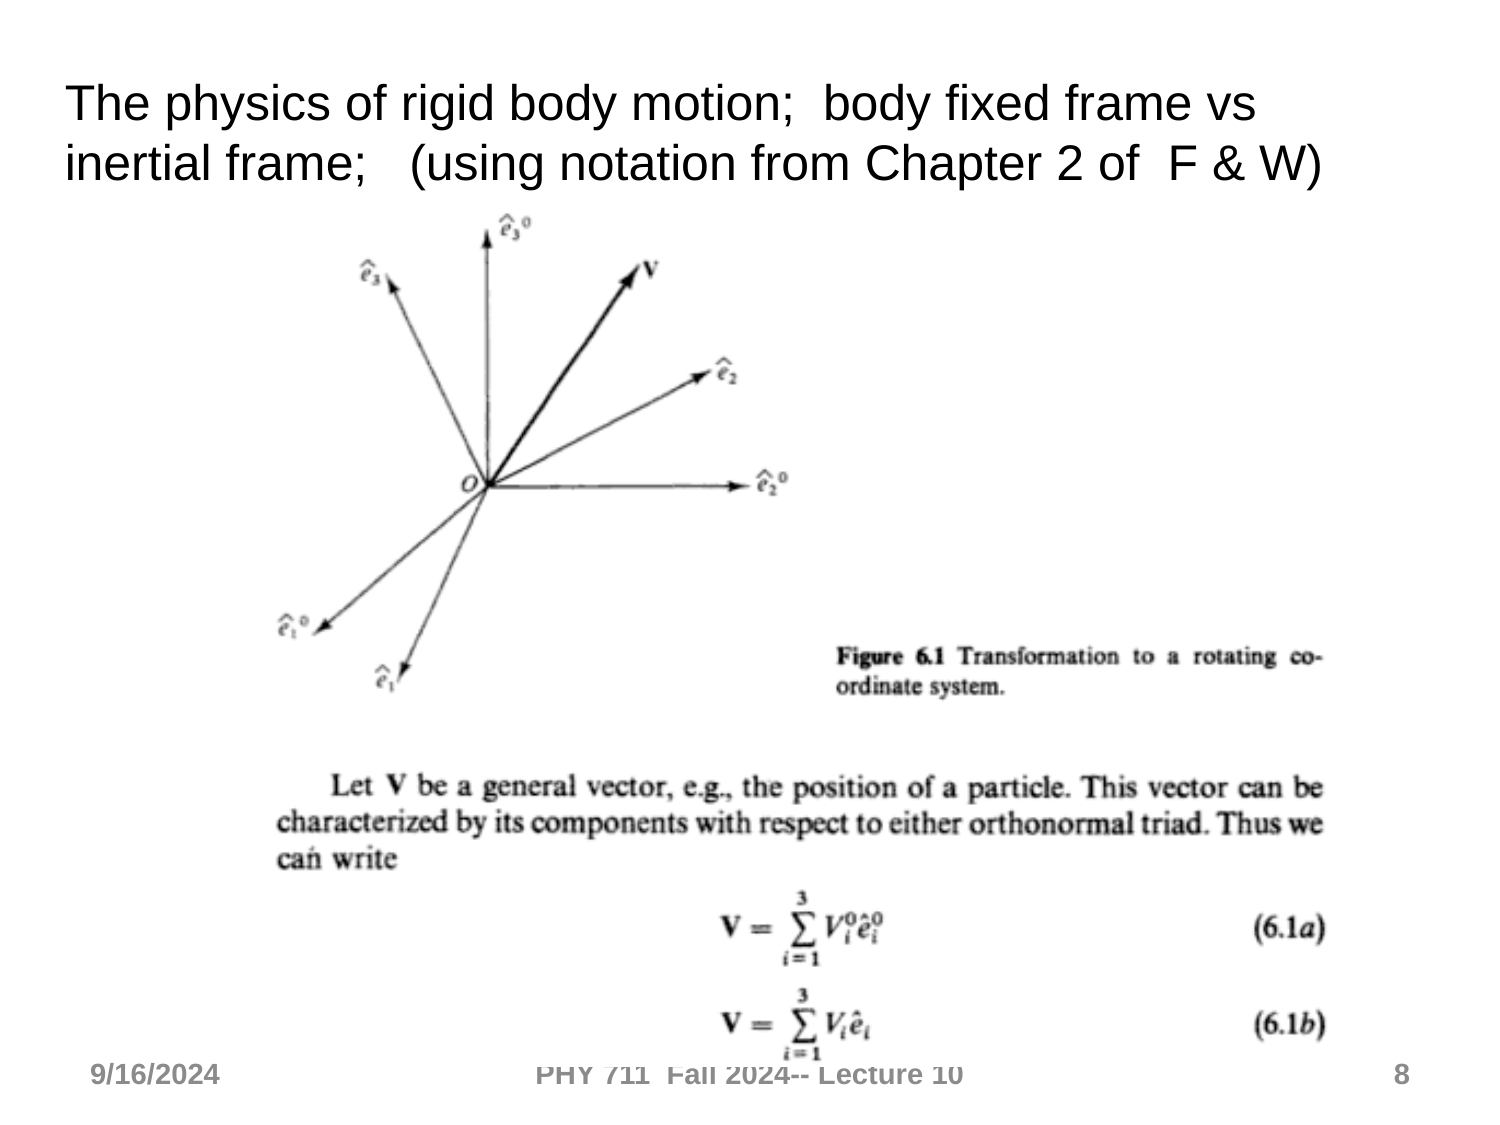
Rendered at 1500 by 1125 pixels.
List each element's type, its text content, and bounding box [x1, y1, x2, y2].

slide_number 8 [1074, 1042, 1425, 1103]
picture [199, 190, 1351, 1067]
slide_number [75, 1042, 425, 1103]
footer PHY 711 Fall 2024-- Lecture 10 [450, 1075, 1050, 1103]
text_box The physics of rigid body motion; body fixed frame vs inertial frame; (using notation from Chapter 2 of F & W) [50, 3, 1363, 199]
